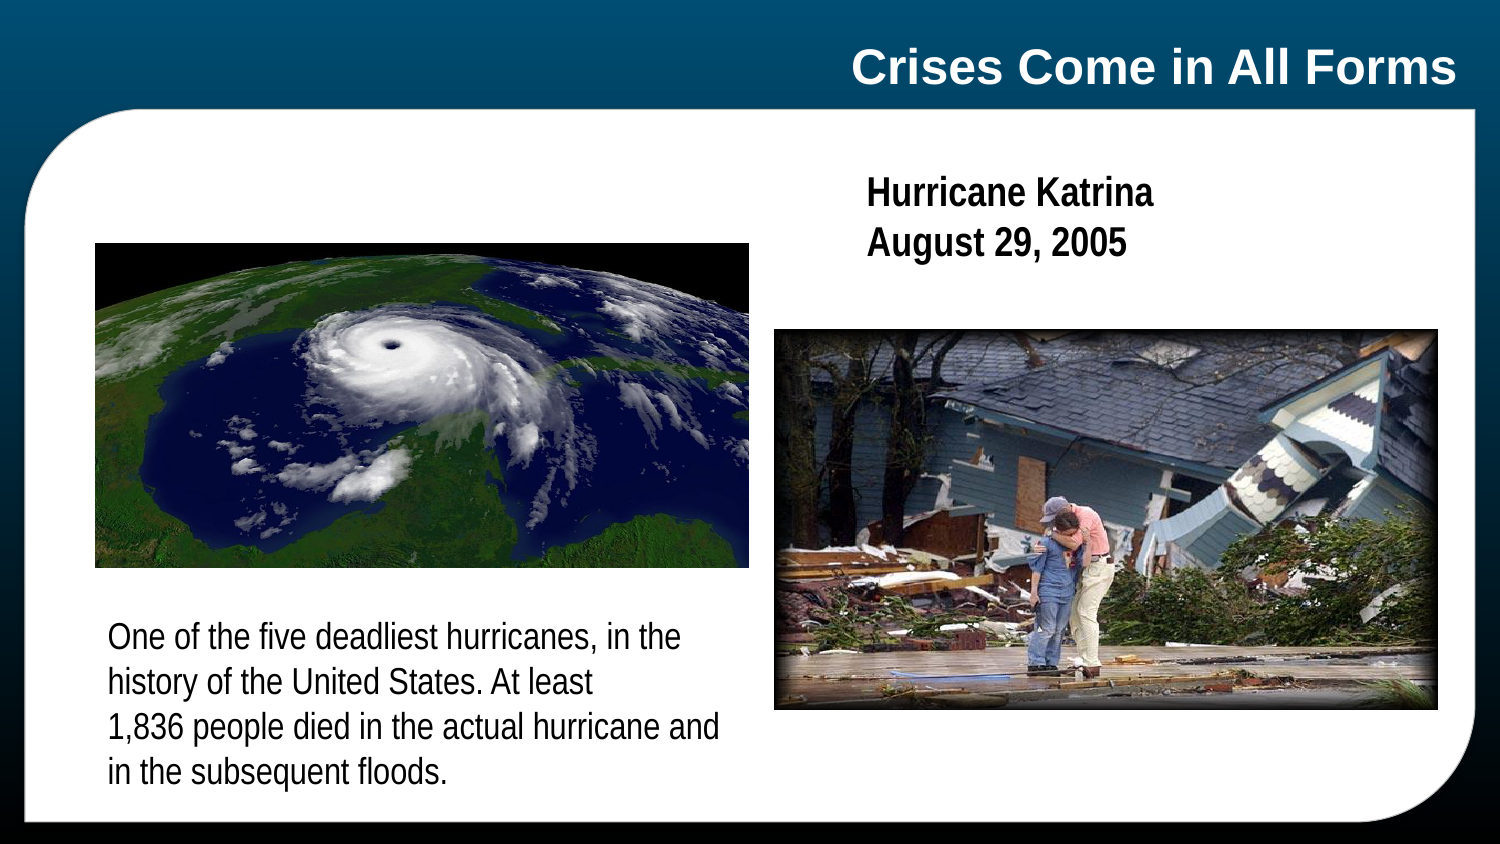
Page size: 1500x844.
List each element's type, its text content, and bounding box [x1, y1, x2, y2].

text_box One of the five deadliest hurricanes, in the history of the United States. At least 1,836 people died in the actual hurricane and in the subsequent floods. [92, 604, 743, 800]
picture [95, 243, 749, 568]
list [774, 329, 1438, 710]
title Crises Come in All Forms [67, 30, 1473, 109]
list [95, 177, 759, 754]
text_box Hurricane Katrina August 29, 2005 [851, 157, 1354, 322]
